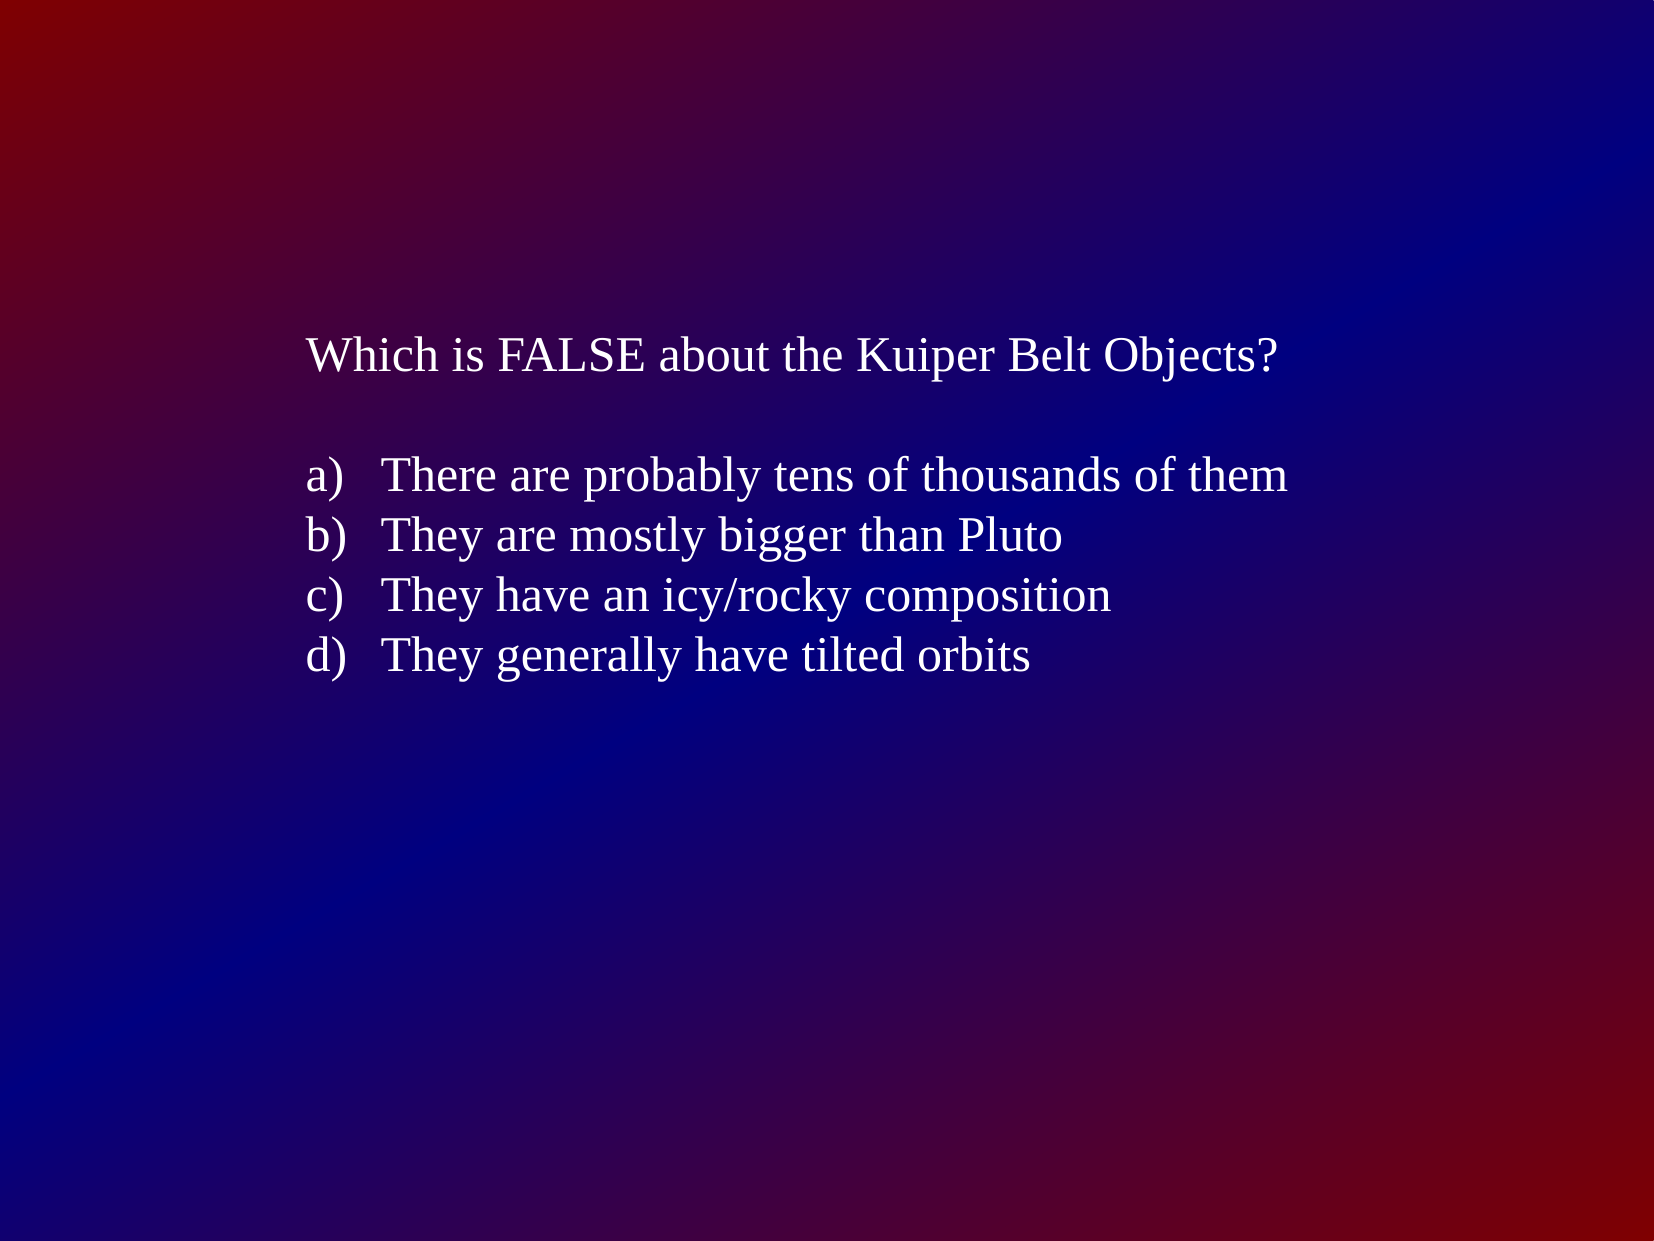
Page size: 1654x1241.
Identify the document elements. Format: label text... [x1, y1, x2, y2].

text_box Which is FALSE about the Kuiper Belt Objects? There are probably tens of thousands of them They are mostly bigger than Pluto They have an icy/rocky composition They generally have tilted orbits [290, 314, 1444, 689]
